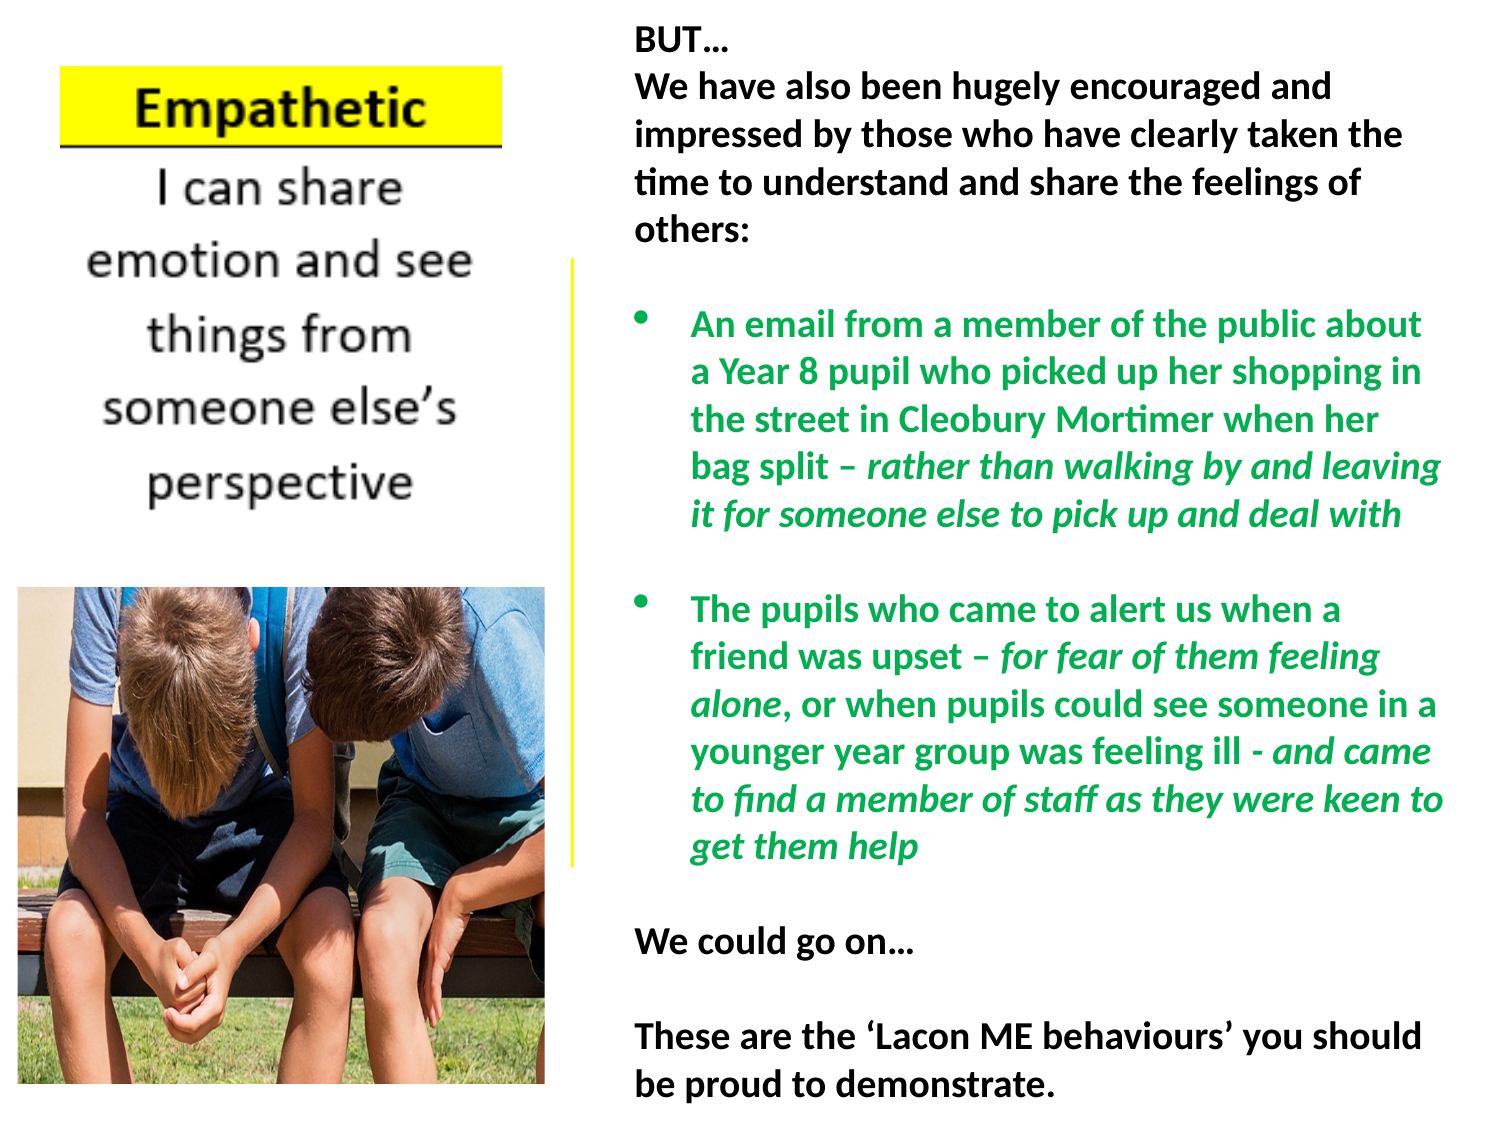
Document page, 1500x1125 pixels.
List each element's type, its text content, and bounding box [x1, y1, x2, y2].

text_box BUT… We have also been hugely encouraged and impressed by those who have clearly taken the time to understand and share the feelings of others: An email from a member of the public about a Year 8 pupil who picked up her shopping in the street in Cleobury Mortimer when her bag split – rather than walking by and leaving it for someone else to pick up and deal with The pupils who came to alert us when a friend was upset – for fear of them feeling alone, or when pupils could see someone in a younger year group was feeling ill - and came to find a member of staff as they were keen to get them help We could go on… These are the ‘Lacon ME behaviours’ you should be proud to demonstrate. [619, 5, 1463, 1113]
picture [17, 587, 545, 1084]
picture [60, 66, 502, 513]
